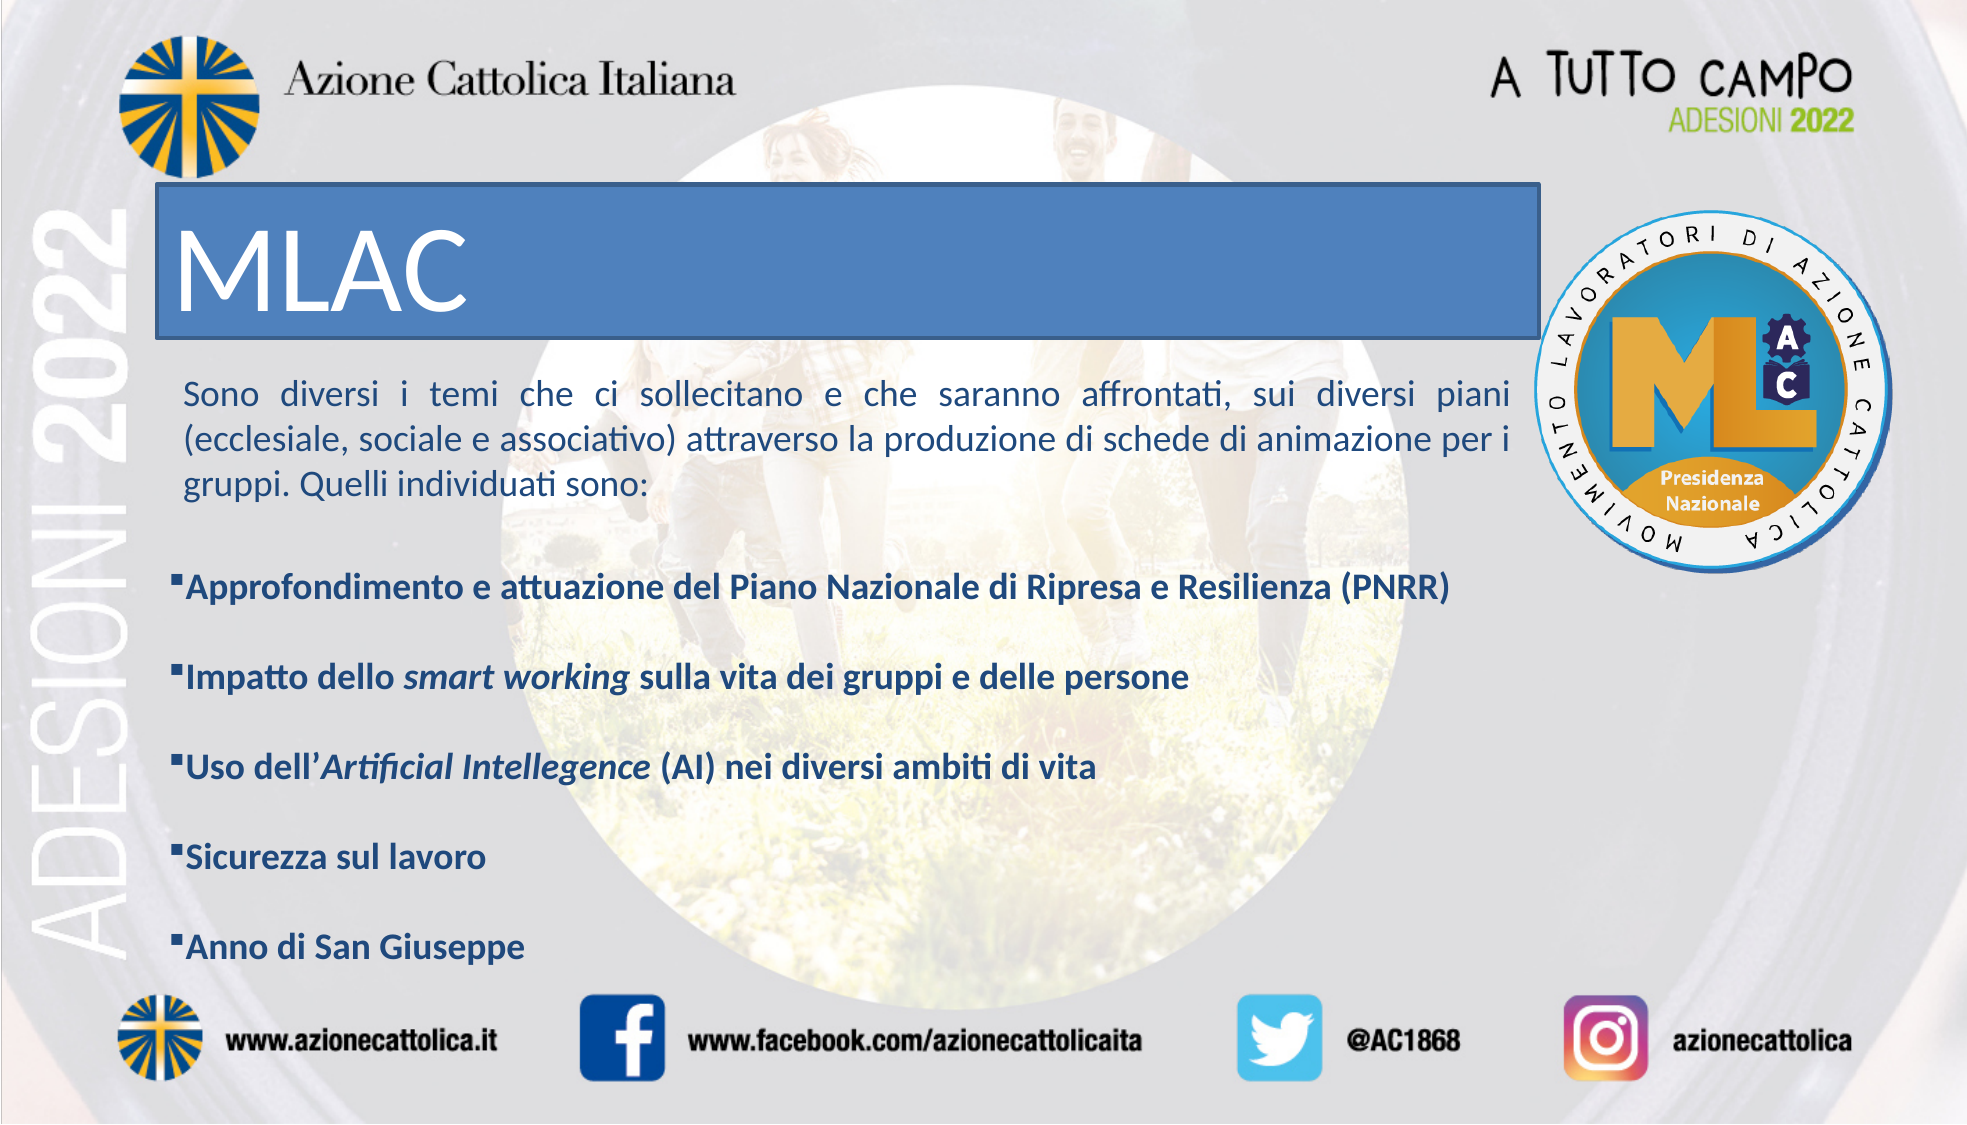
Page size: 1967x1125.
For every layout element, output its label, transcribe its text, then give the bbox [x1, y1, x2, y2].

picture [0, 0, 1967, 1124]
subtitle Approfondimento e attuazione del Piano Nazionale di Ripresa e Resilienza (PNRR) Impatto dello smart working sulla vita dei gruppi e delle persone Uso dell’Artificial Intellegence (AI) nei diversi ambiti di vita Sicurezza sul lavoro Anno di San Giuseppe [168, 512, 1669, 1125]
text_box Sono diversi i temi che ci sollecitano e che saranno affrontati, sui diversi piani (ecclesiale, sociale e associativo) attraverso la produzione di schede di animazione per i gruppi. Quelli individuati sono: [168, 361, 1521, 512]
text_box MLAC [155, 182, 1541, 340]
